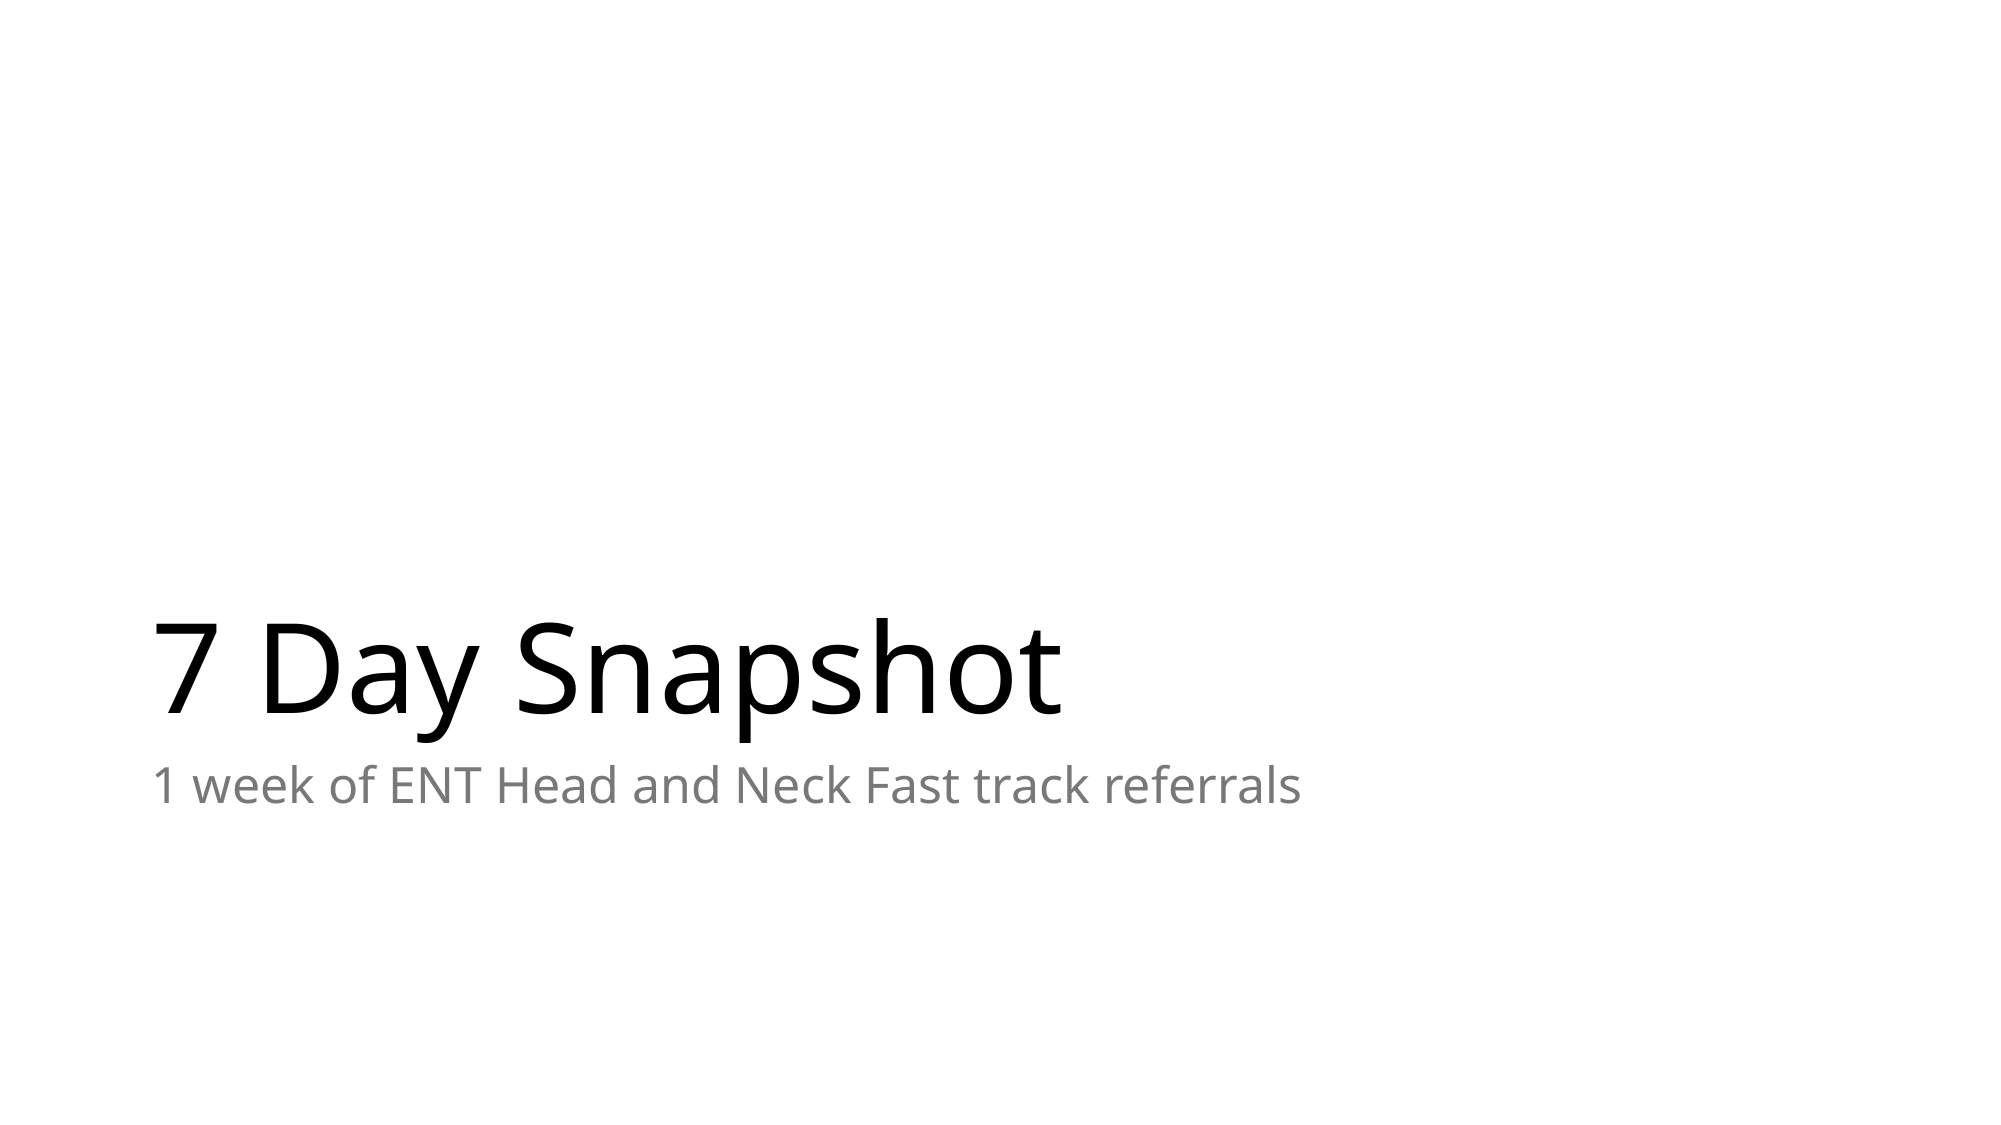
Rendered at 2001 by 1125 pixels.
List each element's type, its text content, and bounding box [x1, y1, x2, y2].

title 7 Day Snapshot [136, 280, 1862, 749]
list 1 week of ENT Head and Neck Fast track referrals [136, 752, 1862, 999]
